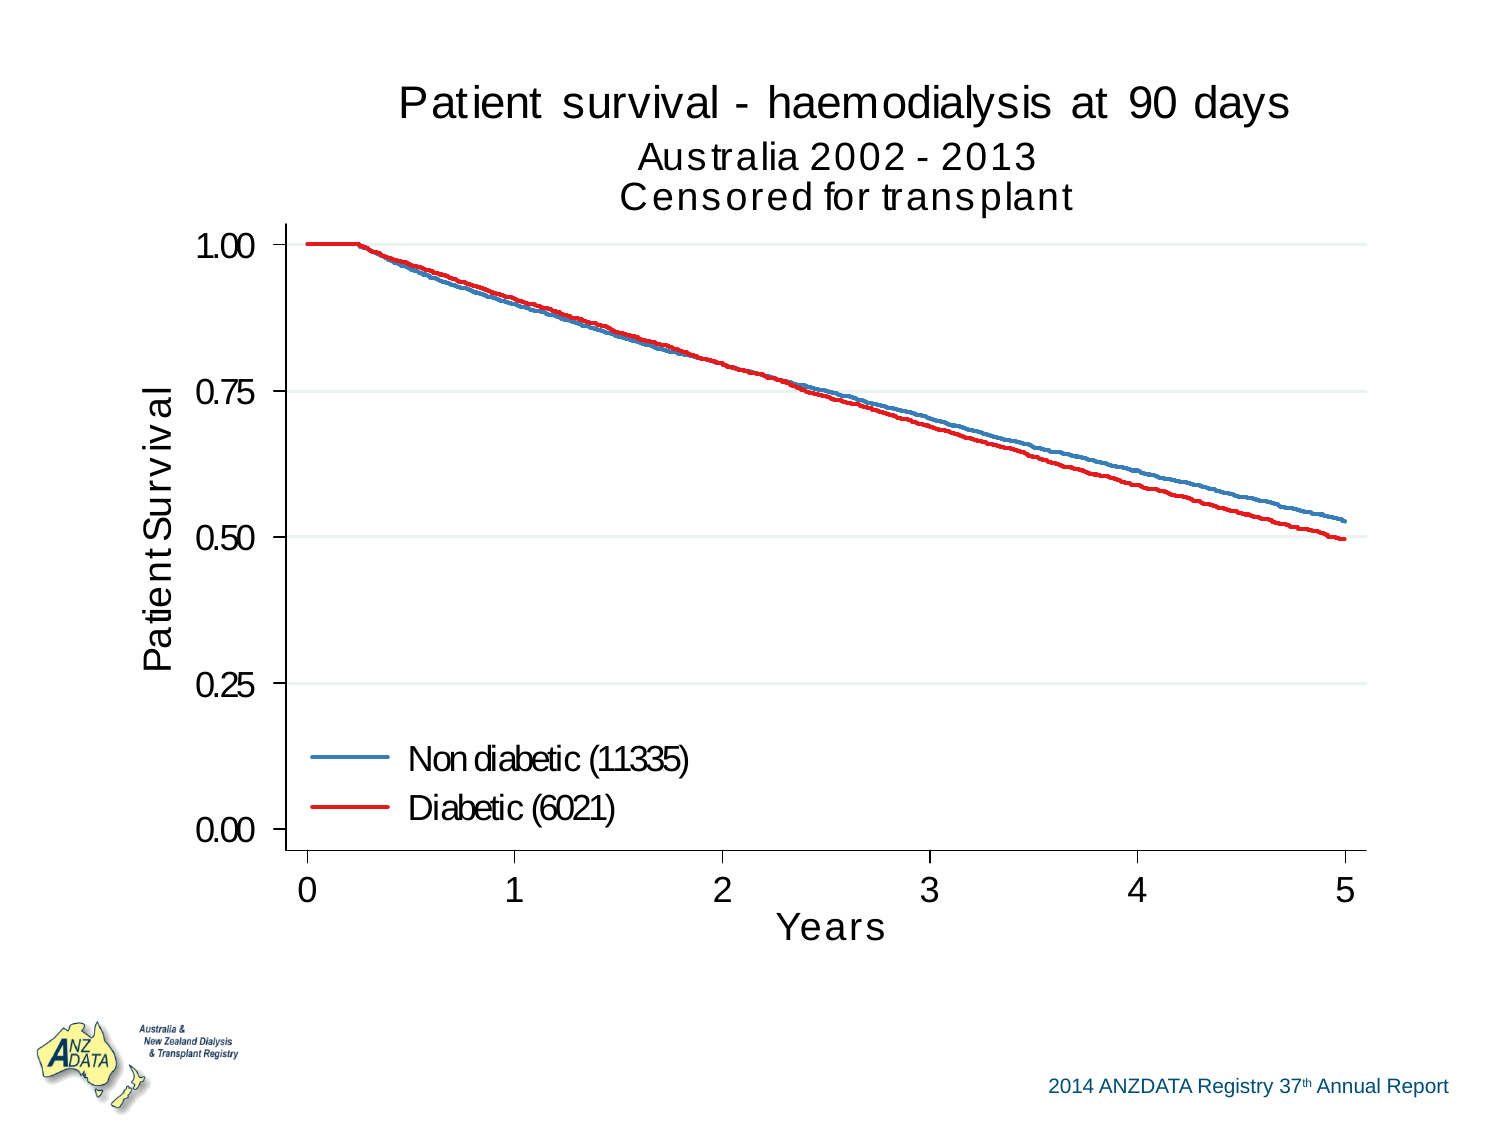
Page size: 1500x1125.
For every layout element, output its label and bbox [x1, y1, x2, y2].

picture [29, 1016, 243, 1118]
picture [1306, 1078, 1311, 1087]
picture [100, 42, 1400, 988]
